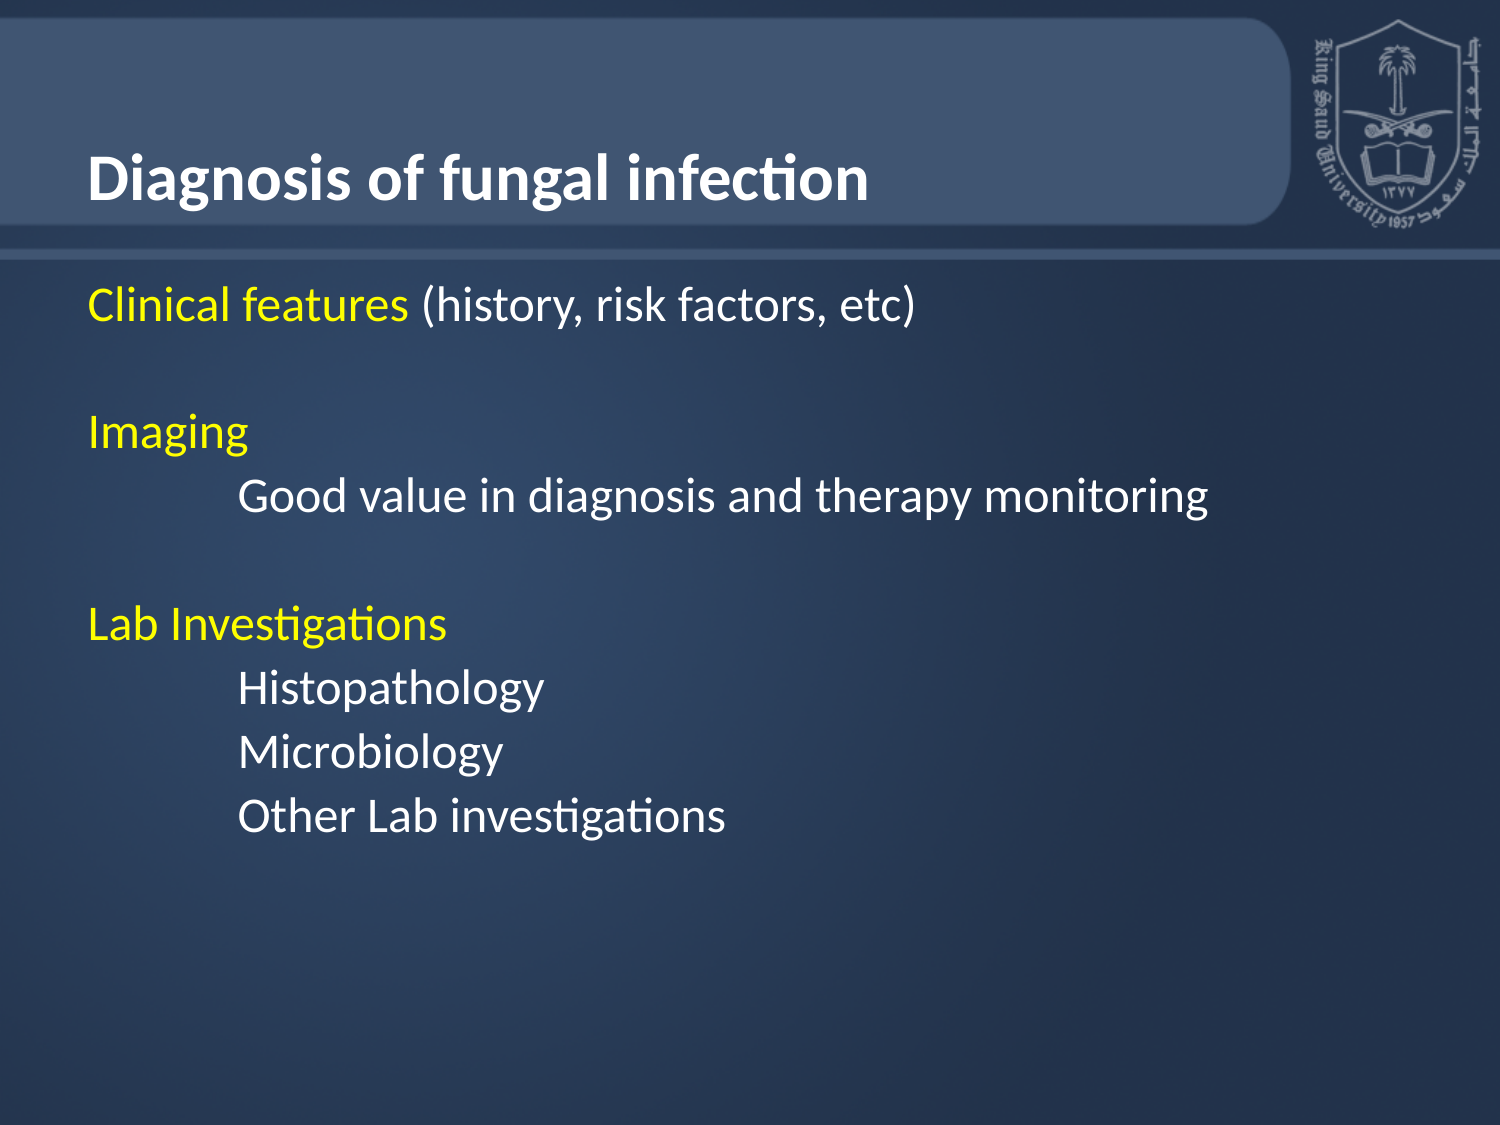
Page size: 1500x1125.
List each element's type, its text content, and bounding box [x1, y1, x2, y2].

title Diagnosis of fungal infection [87, 75, 1376, 214]
picture [0, 0, 1500, 1125]
subtitle Clinical features (history, risk factors, etc) Imaging Good value in diagnosis and therapy monitoring Lab Investigations Histopathology Microbiology Other Lab investigations [87, 270, 1377, 941]
